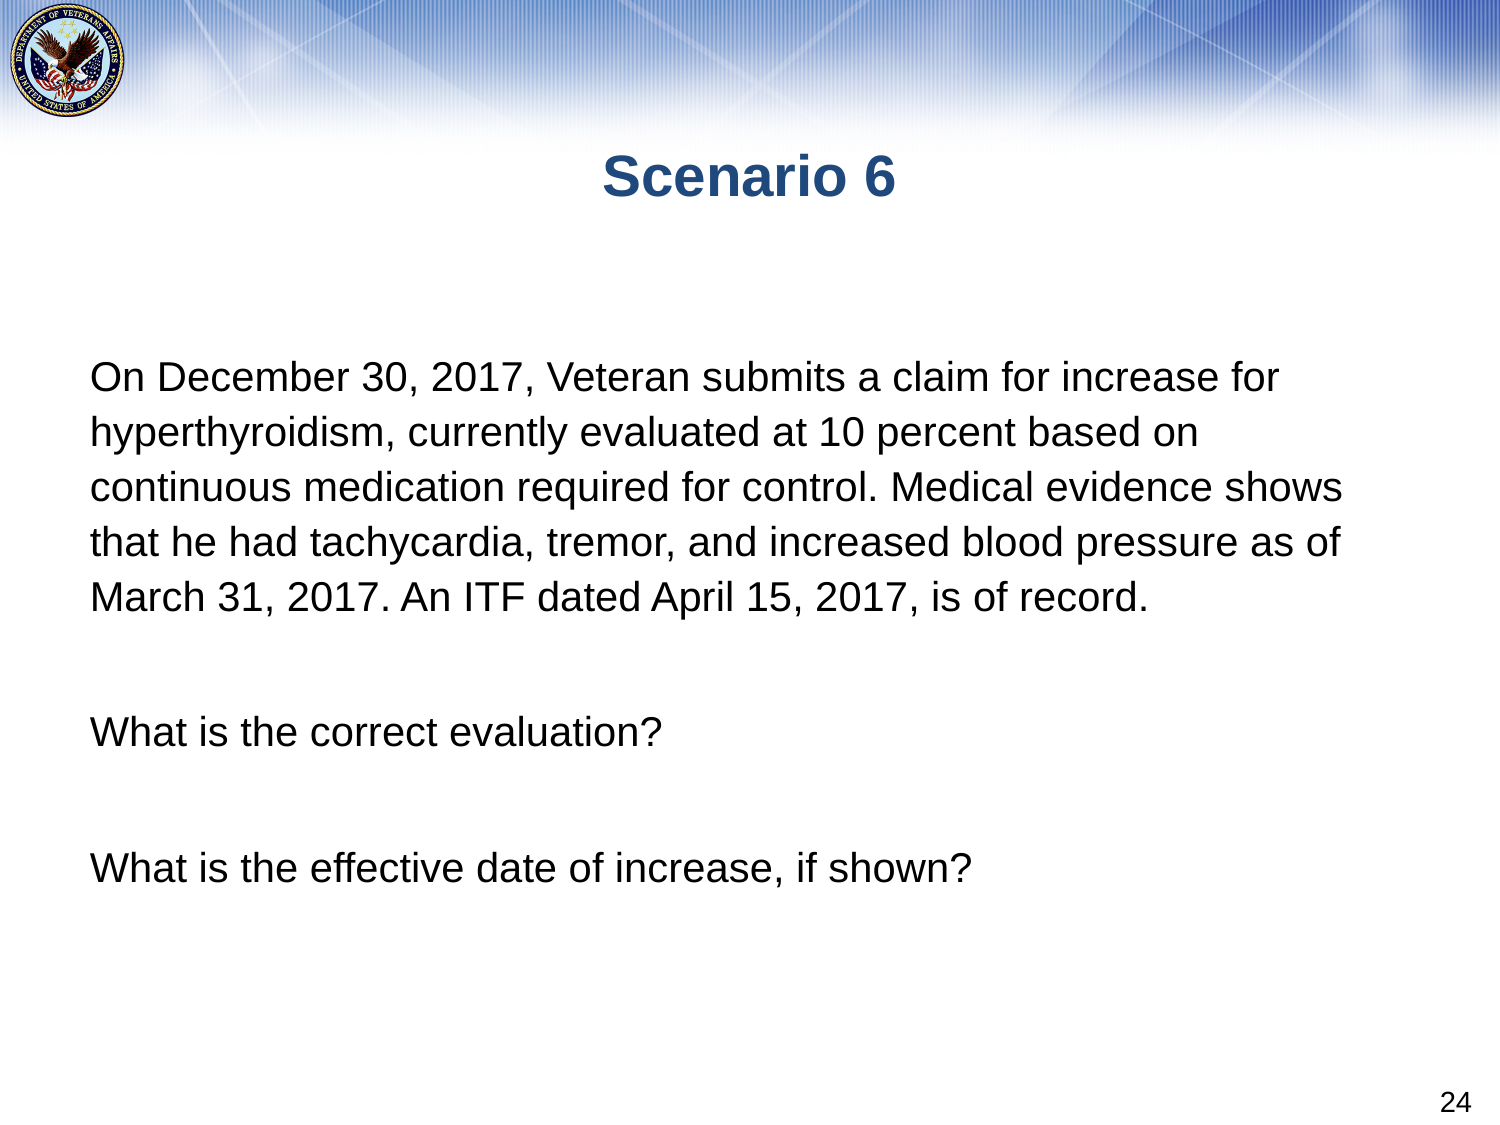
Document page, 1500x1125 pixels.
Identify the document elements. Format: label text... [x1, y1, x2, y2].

picture [0, 309, 1500, 1062]
slide_number 24 [1136, 1083, 1487, 1125]
list On December 30, 2017, Veteran submits a claim for increase for hyperthyroidism, currently evaluated at 10 percent based on continuous medication required for control. Medical evidence shows that he had tachycardia, tremor, and increased blood pressure as of March 31, 2017. An ITF dated April 15, 2017, is of record. What is the correct evaluation? What is the effective date of increase, if shown? [75, 337, 1425, 980]
title Scenario 6 [0, 130, 1500, 309]
picture [0, 0, 1500, 130]
